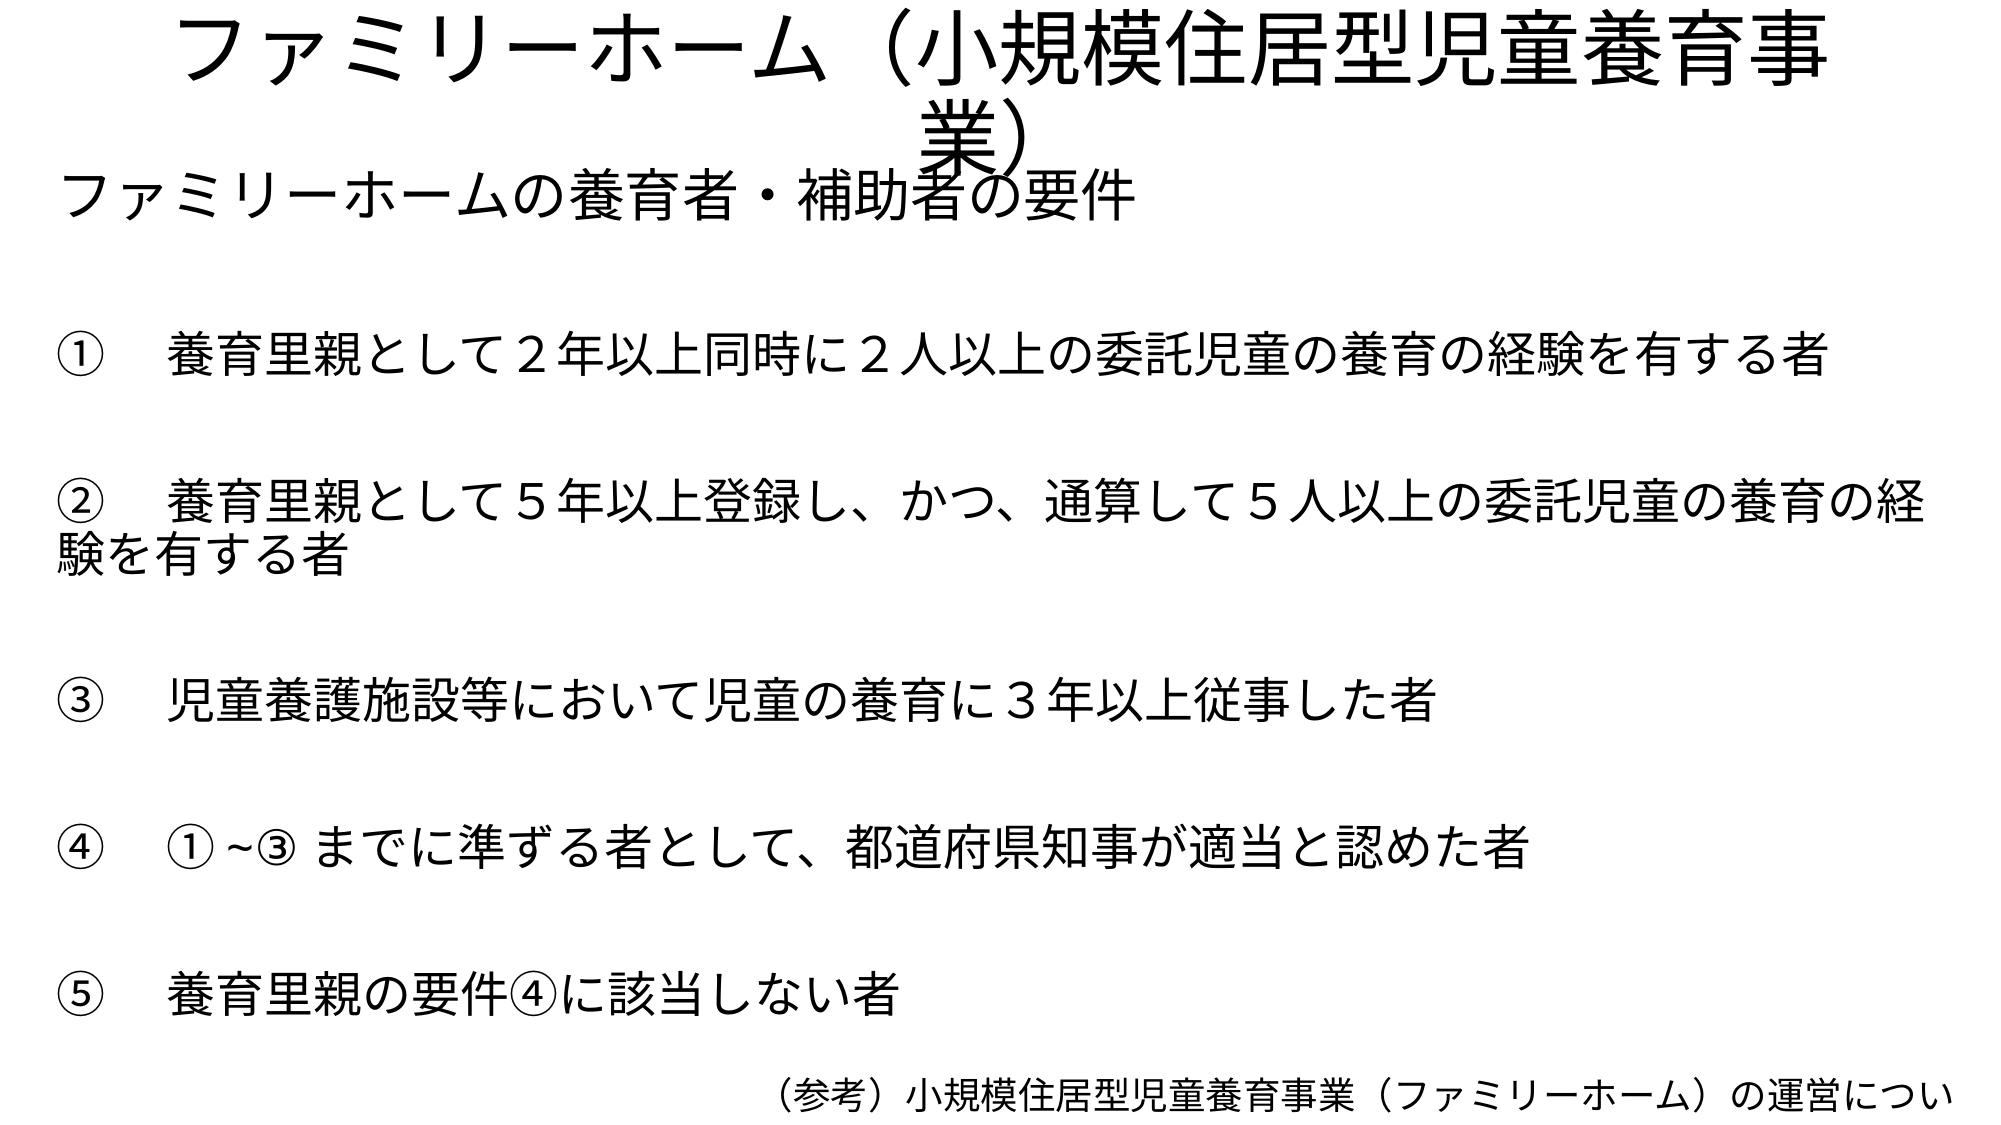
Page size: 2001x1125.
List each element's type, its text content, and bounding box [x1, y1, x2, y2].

text_box （参考）小規模住居型児童養育事業（ファミリーホーム）の運営について [741, 1064, 2000, 1125]
list ファミリーホームの養育者・補助者の要件 ① 養育里親として２年以上同時に２人以上の委託児童の養育の経験を有する者 ② 養育里親として５年以上登録し、かつ、通算して５人以上の委託児童の養育の経験を有する者 ③ 児童養護施設等において児童の養育に３年以上従事した者 ④ ①~③までに準ずる者として、都道府県知事が適当と認めた者 ⑤ 養育里親の要件④に該当しない者 [41, 159, 1959, 1038]
title ファミリーホーム（小規模住居型児童養育事業） [137, 0, 1863, 159]
